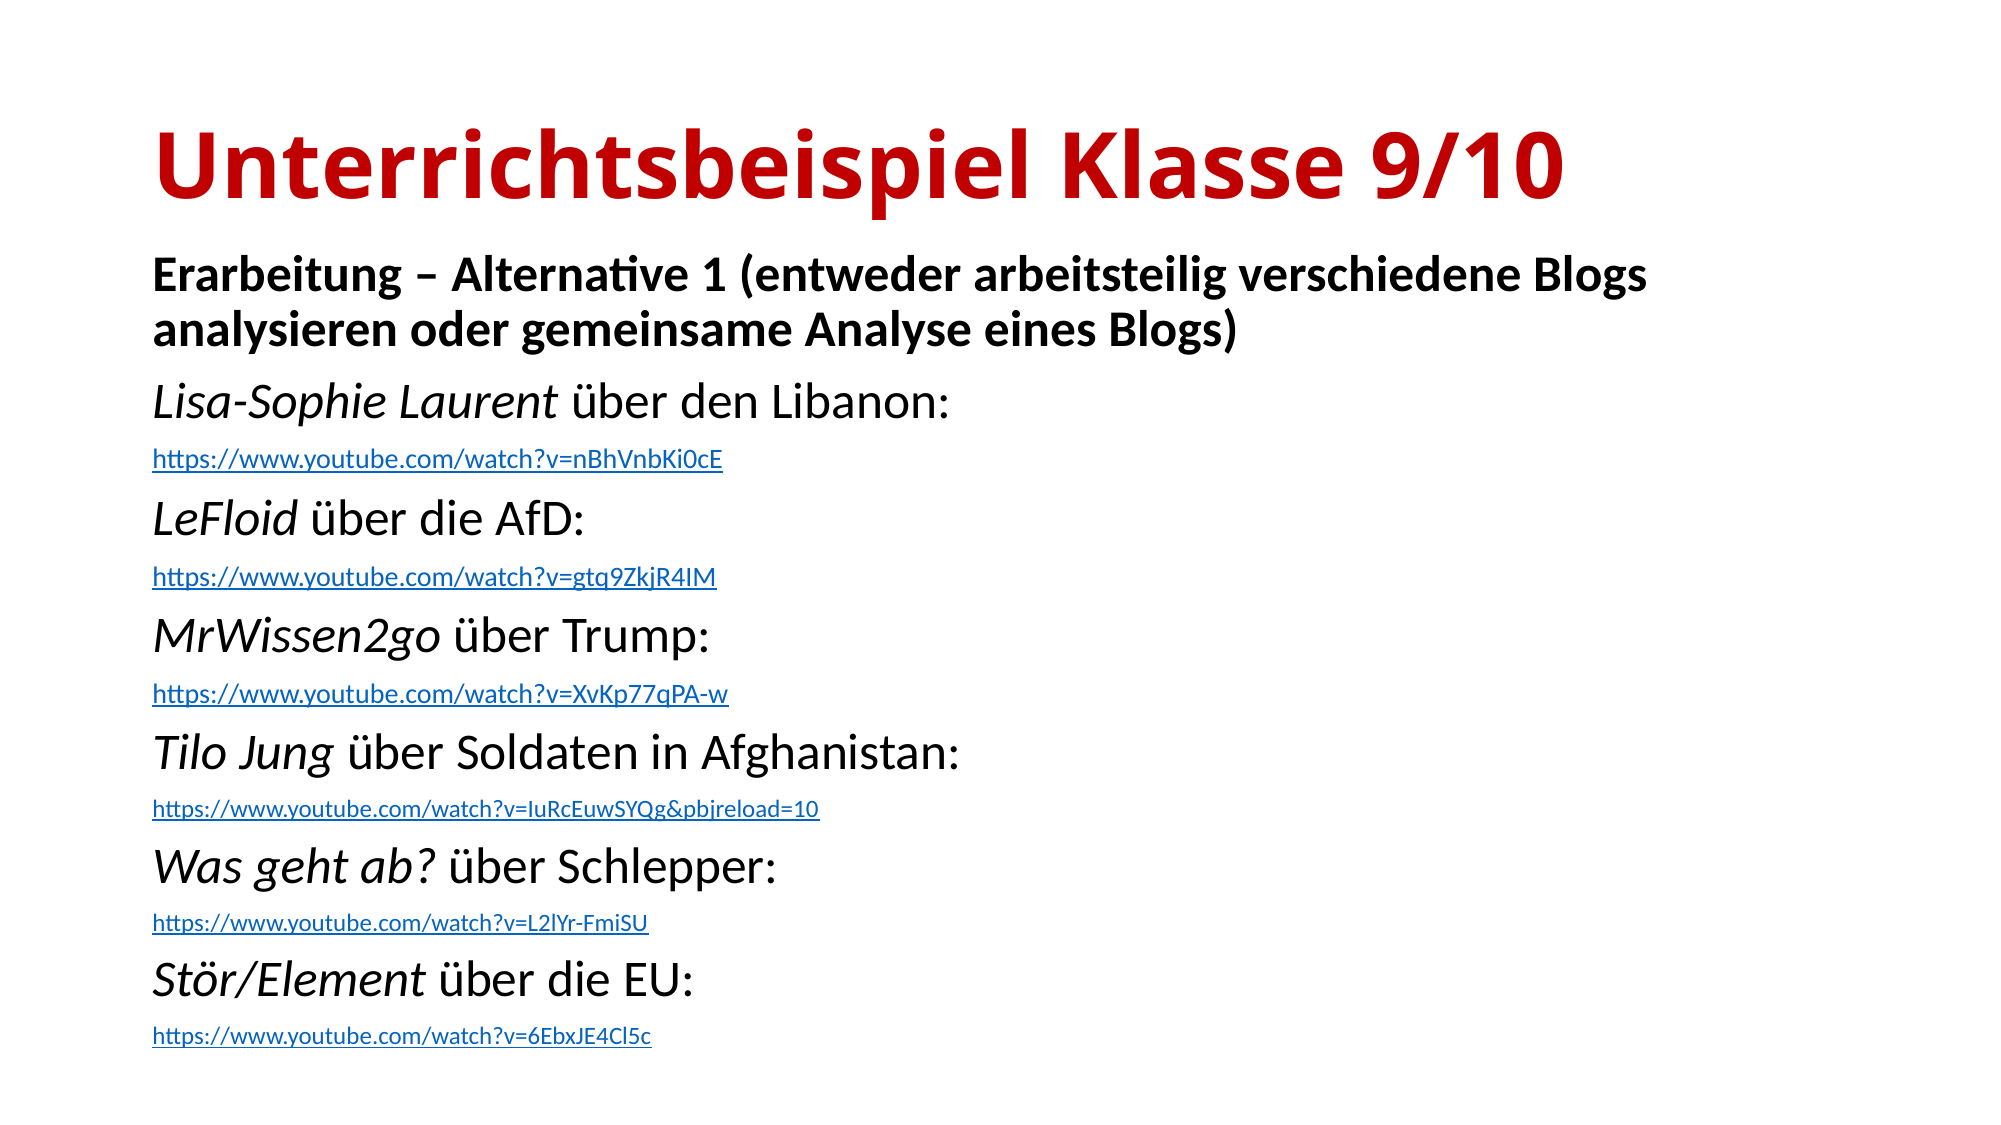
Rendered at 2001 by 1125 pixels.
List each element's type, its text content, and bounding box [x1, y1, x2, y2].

title Unterrichtsbeispiel Klasse 9/10 [137, 59, 1863, 239]
list Erarbeitung – Alternative 1 (entweder arbeitsteilig verschiedene Blogs analysieren oder gemeinsame Analyse eines Blogs) Lisa-Sophie Laurent über den Libanon: https://www.youtube.com/watch?v=nBhVnbKi0cE LeFloid über die AfD: https://www.youtube.com/watch?v=gtq9ZkjR4IM MrWissen2go über Trump: https://www.youtube.com/watch?v=XvKp77qPA-w Tilo Jung über Soldaten in Afghanistan: https://www.youtube.com/watch?v=IuRcEuwSYQg&pbjreload=10 Was geht ab? über Schlepper: https://www.youtube.com/watch?v=L2lYr-FmiSU Stör/Element über die EU: https://www.youtube.com/watch?v=6EbxJE4Cl5c [137, 239, 1863, 1066]
